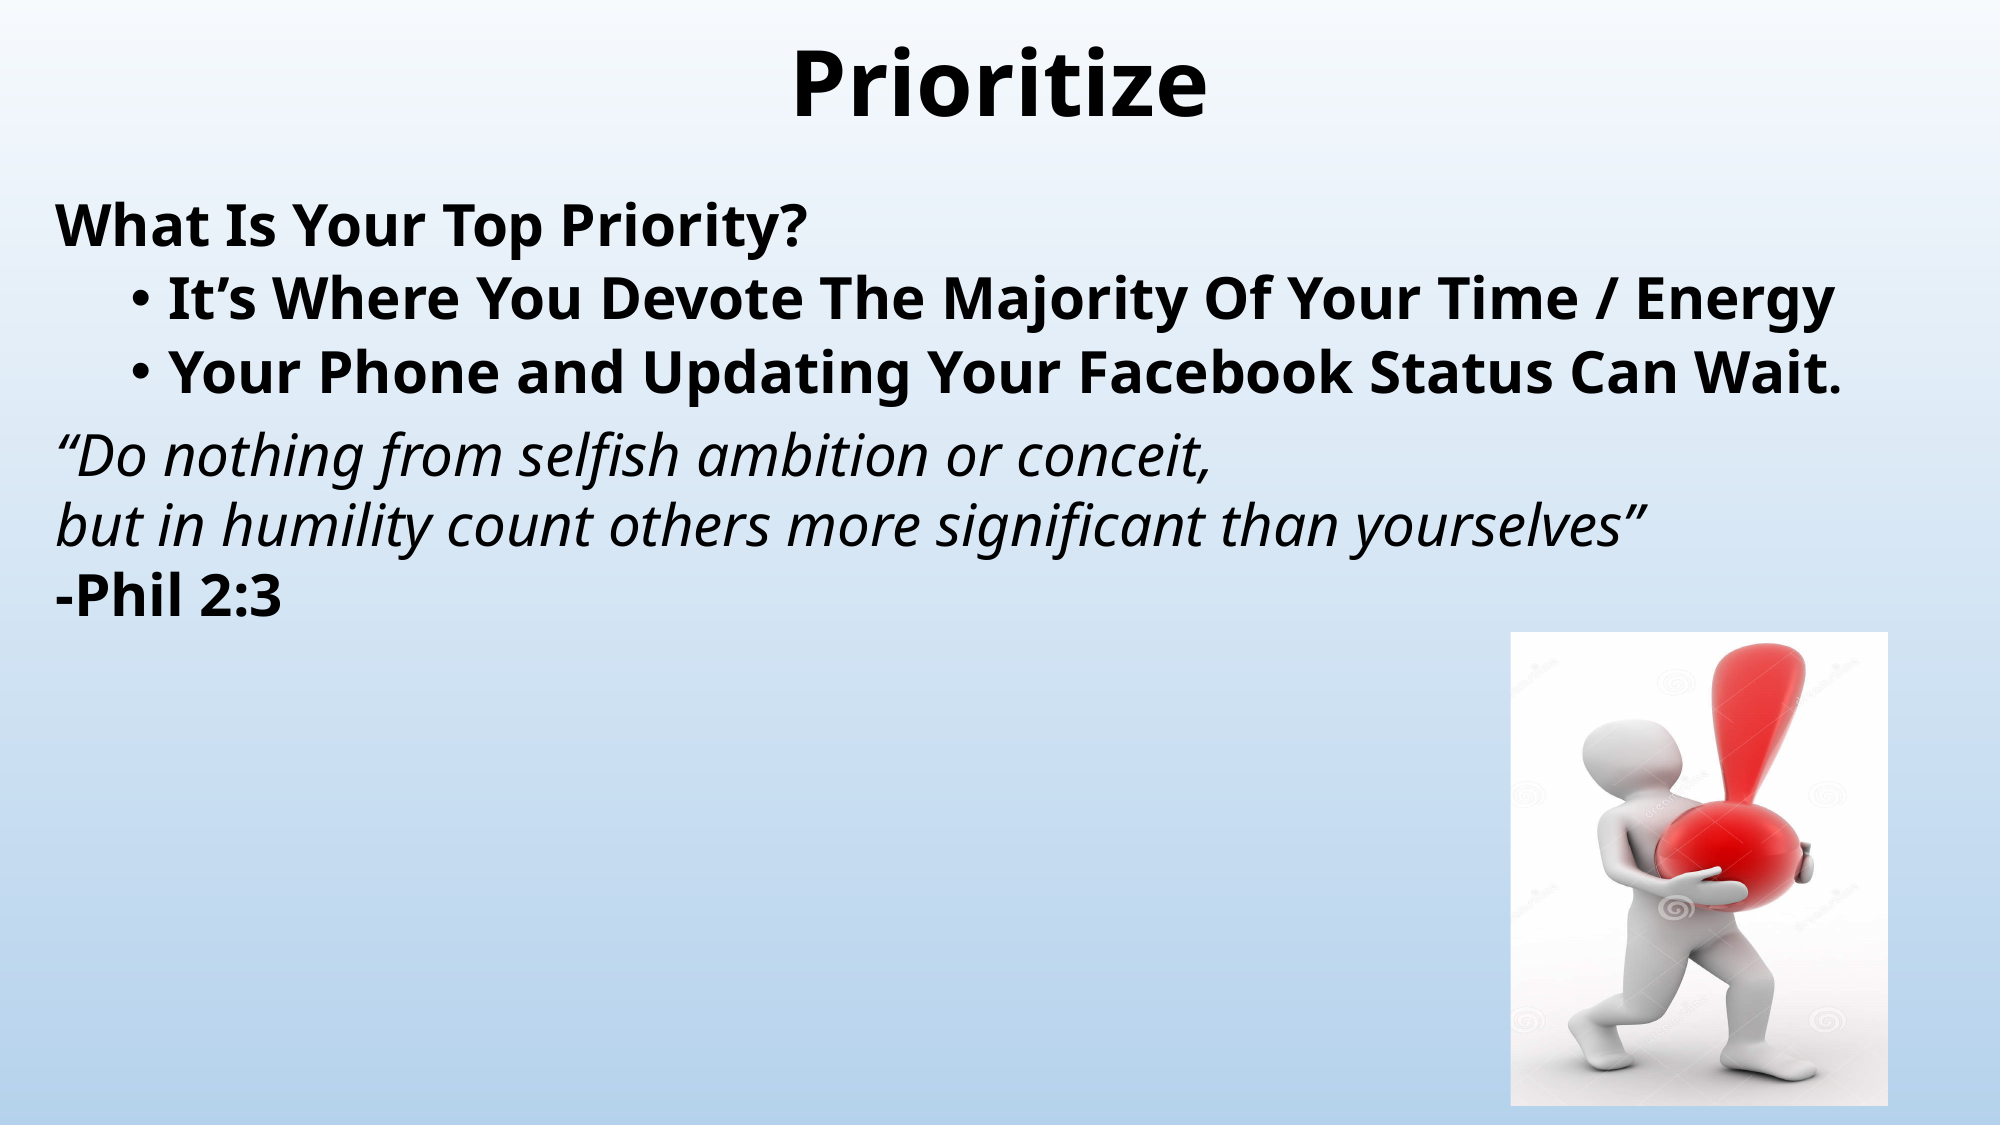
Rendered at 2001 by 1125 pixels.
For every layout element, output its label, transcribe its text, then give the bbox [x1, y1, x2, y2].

list What Is Your Top Priority? It’s Where You Devote The Majority Of Your Time / Energy Your Phone and Updating Your Facebook Status Can Wait. “Do nothing from selfish ambition or conceit, but in humility count others more significant than yourselves” -Phil 2:3 [40, 188, 1959, 1106]
title Prioritize [137, 12, 1863, 161]
picture [1510, 632, 1888, 1106]
